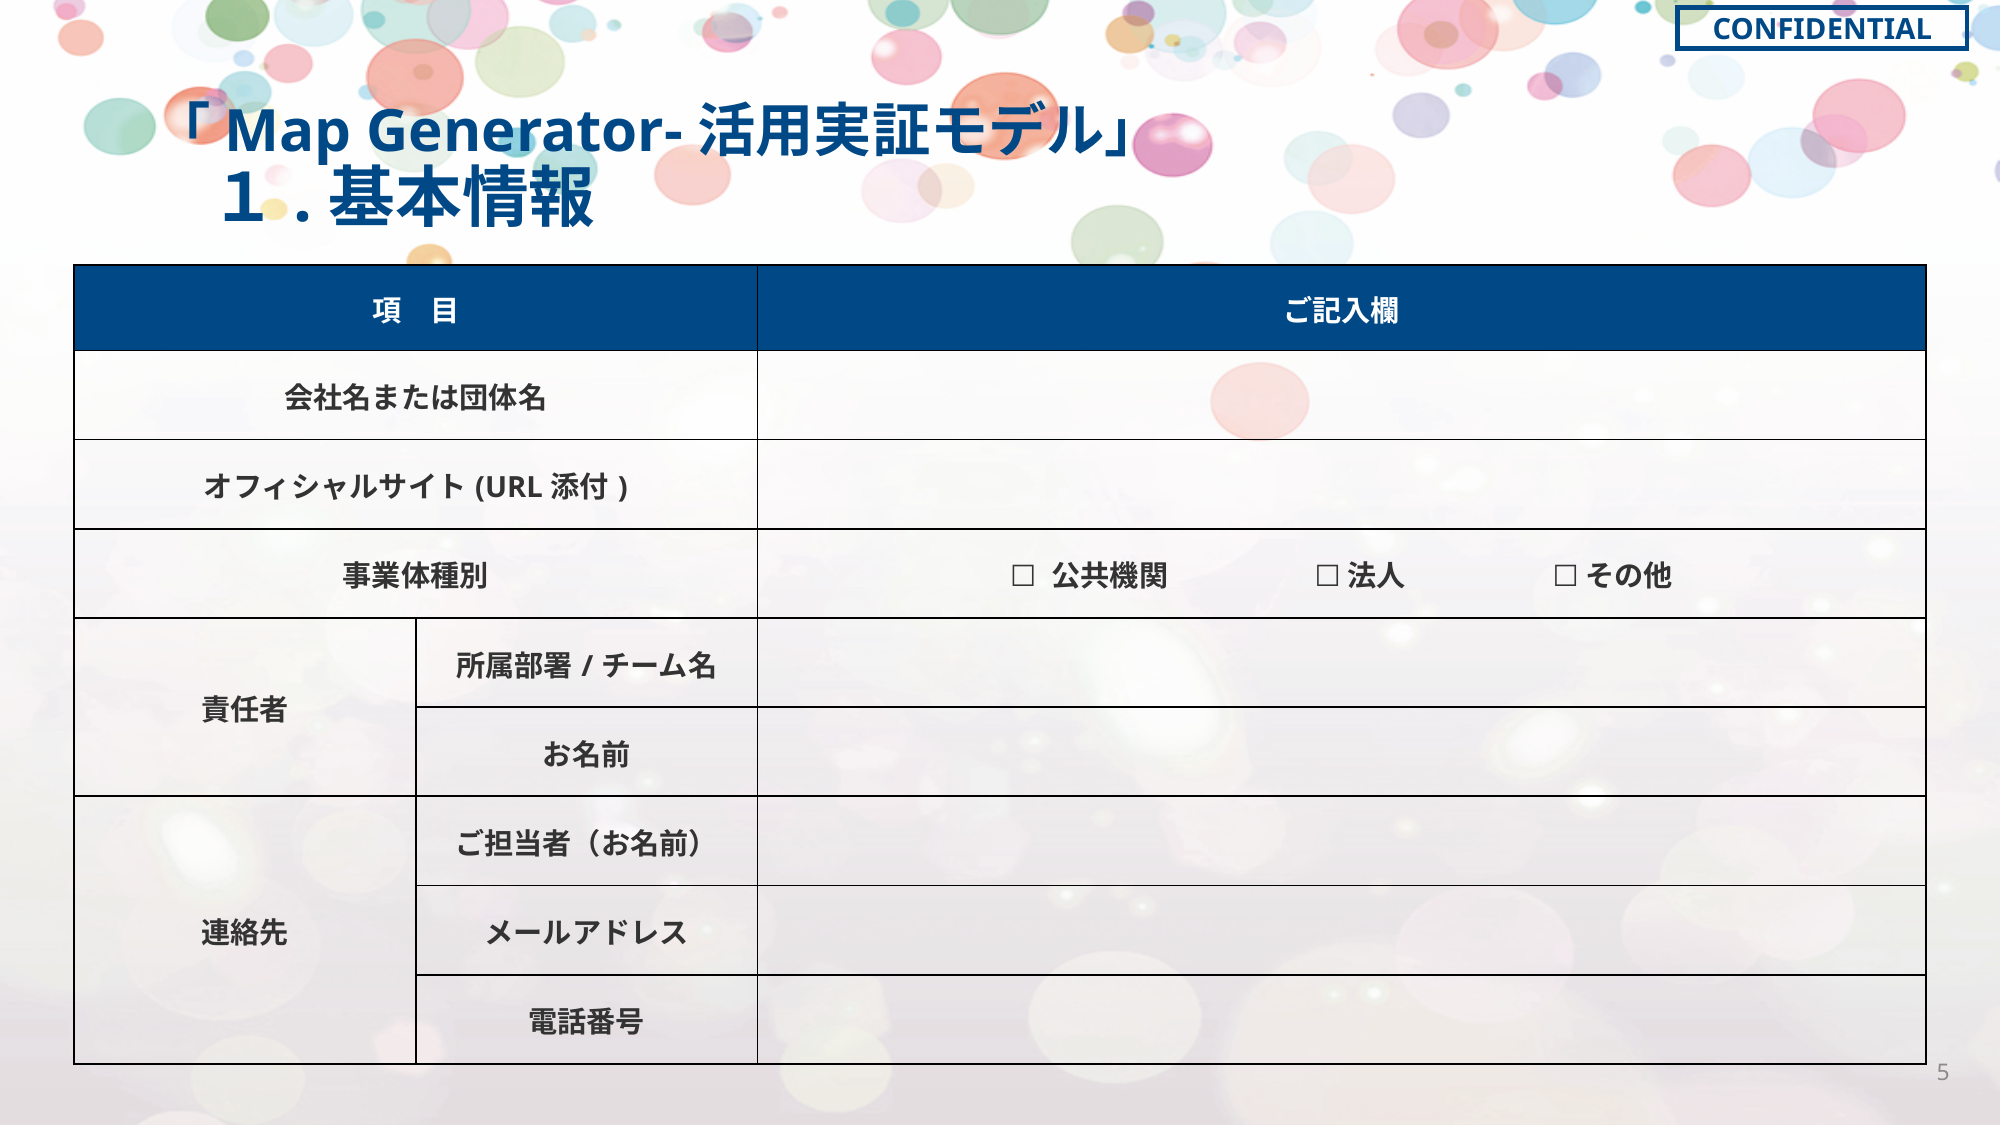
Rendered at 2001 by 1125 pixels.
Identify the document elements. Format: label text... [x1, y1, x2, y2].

picture [0, 0, 2000, 1125]
table_cell [758, 797, 1925, 885]
table_cell [758, 708, 1925, 795]
title 「Map Generator-活用実証モデル」 １.基本情報 [137, 59, 1863, 264]
table_cell 責任者 [75, 619, 415, 795]
table_cell 会社名または団体名 [75, 351, 757, 439]
slide_number 5 [1904, 1042, 1983, 1103]
table_cell お名前 [417, 708, 757, 795]
table_cell ご担当者（お名前） [417, 797, 757, 885]
table_header ご記入欄 [758, 266, 1925, 350]
table_header 項 目 [75, 266, 757, 350]
table_cell オフィシャルサイト(URL添付) [75, 440, 757, 528]
table_cell [758, 440, 1925, 528]
table_cell [758, 619, 1925, 706]
table_cell [758, 351, 1925, 439]
table_cell [758, 886, 1925, 974]
table_cell 連絡先 [75, 797, 415, 1063]
table_cell 事業体種別 [75, 530, 757, 617]
table_cell ☐ 公共機関 ☐ 法人 ☐ その他 [758, 530, 1925, 617]
table_cell [758, 976, 1925, 1063]
table_cell 所属部署/チーム名 [417, 619, 757, 706]
table_cell メールアドレス [417, 886, 757, 974]
table_cell 電話番号 [417, 976, 757, 1063]
